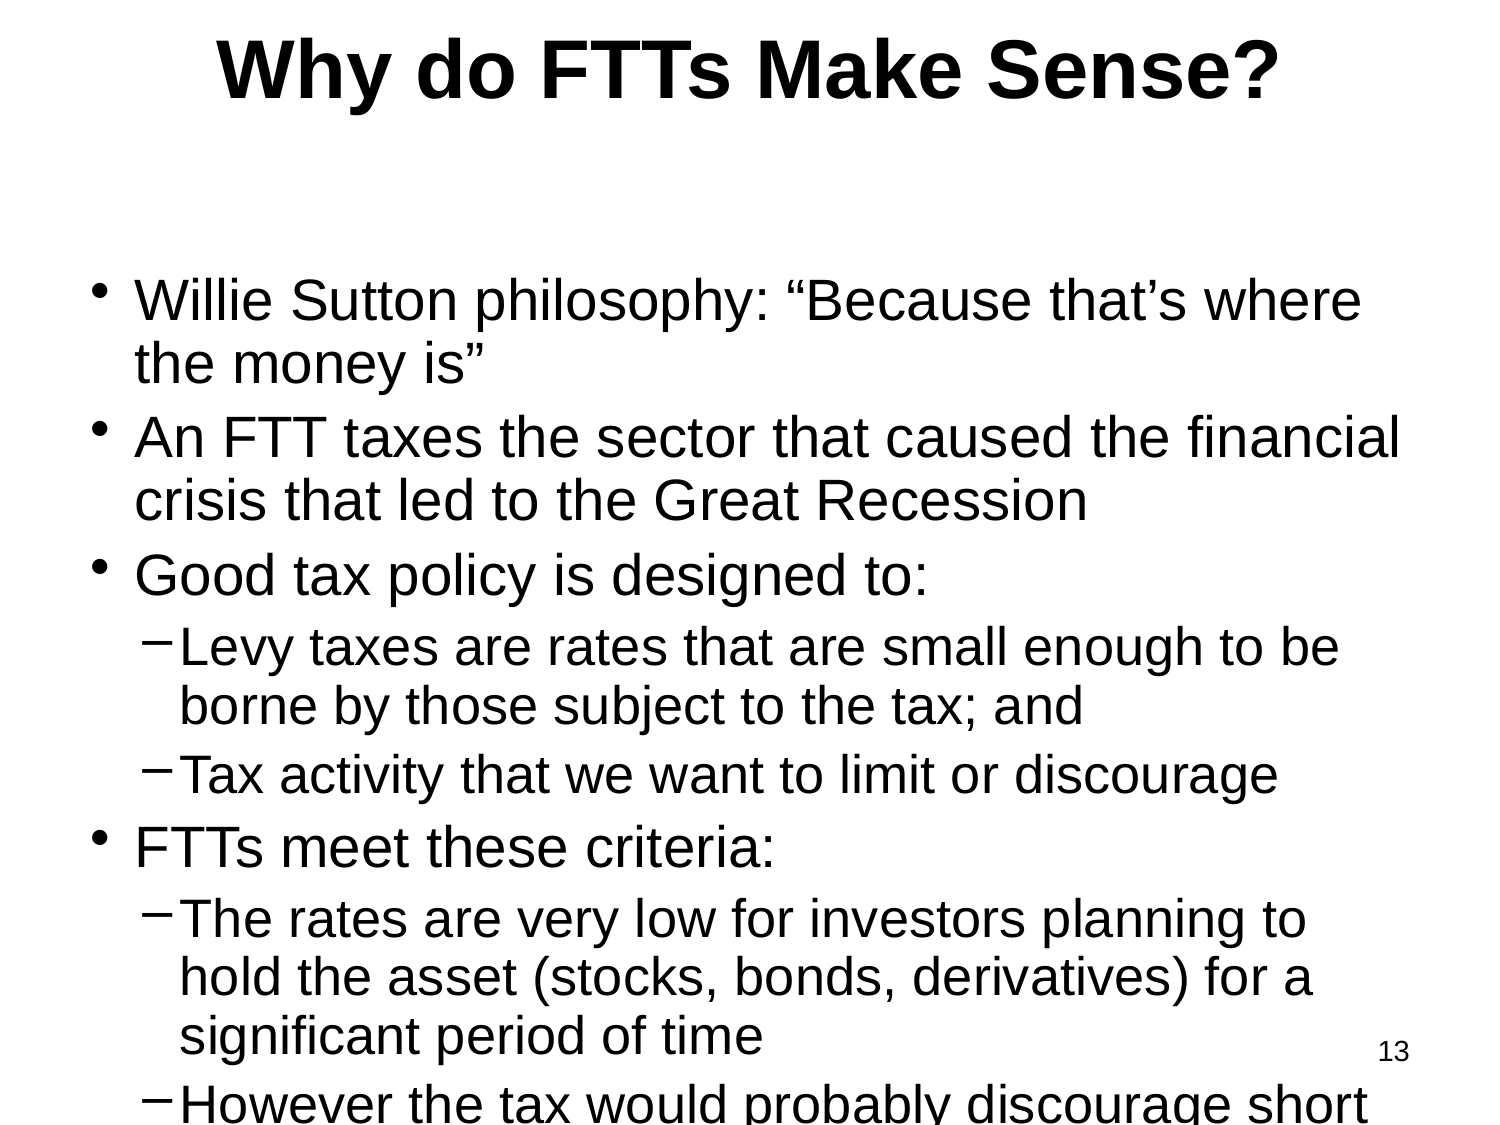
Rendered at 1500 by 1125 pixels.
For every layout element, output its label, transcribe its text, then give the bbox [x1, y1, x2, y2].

slide_number 13 [1074, 1024, 1425, 1103]
title Why do FTTs Make Sense? [75, 24, 1425, 130]
list Willie Sutton philosophy: “Because that’s where the money is” An FTT taxes the sector that caused the financial crisis that led to the Great Recession Good tax policy is designed to: Levy taxes are rates that are small enough to be borne by those subject to the tax; and Tax activity that we want to limit or discourage FTTs meet these criteria: The rates are very low for investors planning to hold the asset (stocks, bonds, derivatives) for a significant period of time However the tax would probably discourage short term traders, e.g. “high frequency trading,” some day trading, etc. [75, 262, 1425, 1005]
text_box [150, 1012, 800, 1088]
